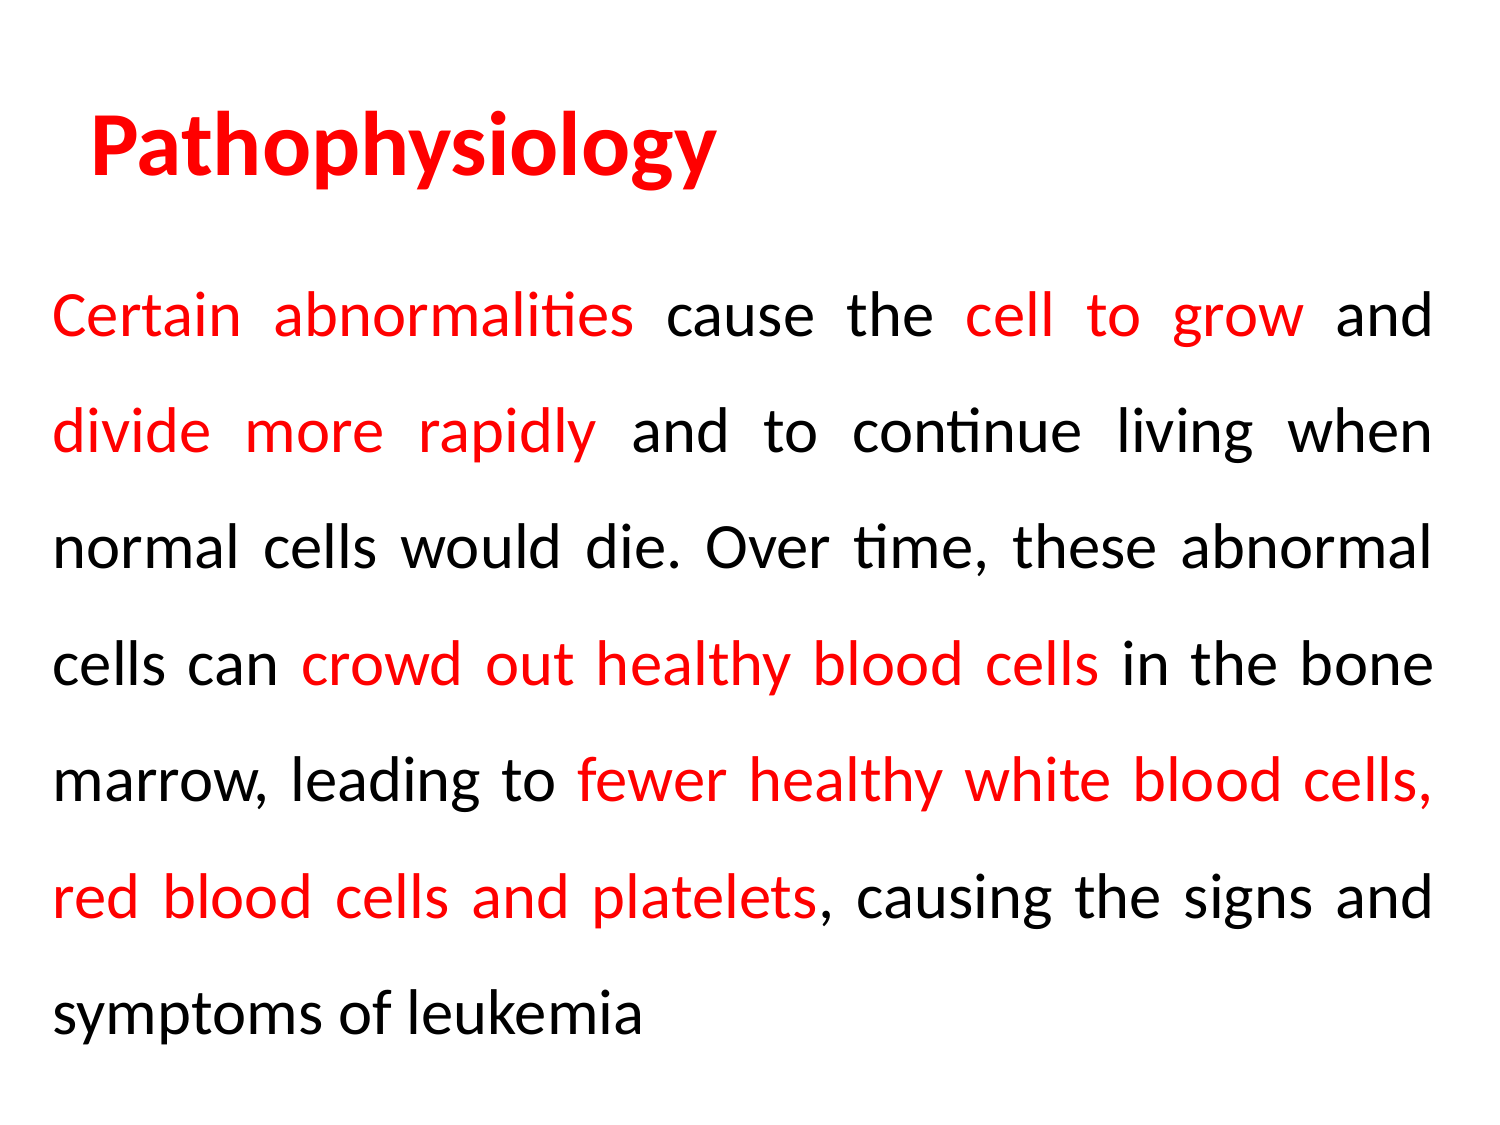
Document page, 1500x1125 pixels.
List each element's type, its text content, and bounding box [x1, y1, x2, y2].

title Pathophysiology [75, 45, 1425, 224]
list Certain abnormalities cause the cell to grow and divide more rapidly and to continue living when normal cells would die. Over time, these abnormal cells can crowd out healthy blood cells in the bone marrow, leading to fewer healthy white blood cells, red blood cells and platelets, causing the signs and symptoms of leukemia [37, 224, 1450, 1063]
